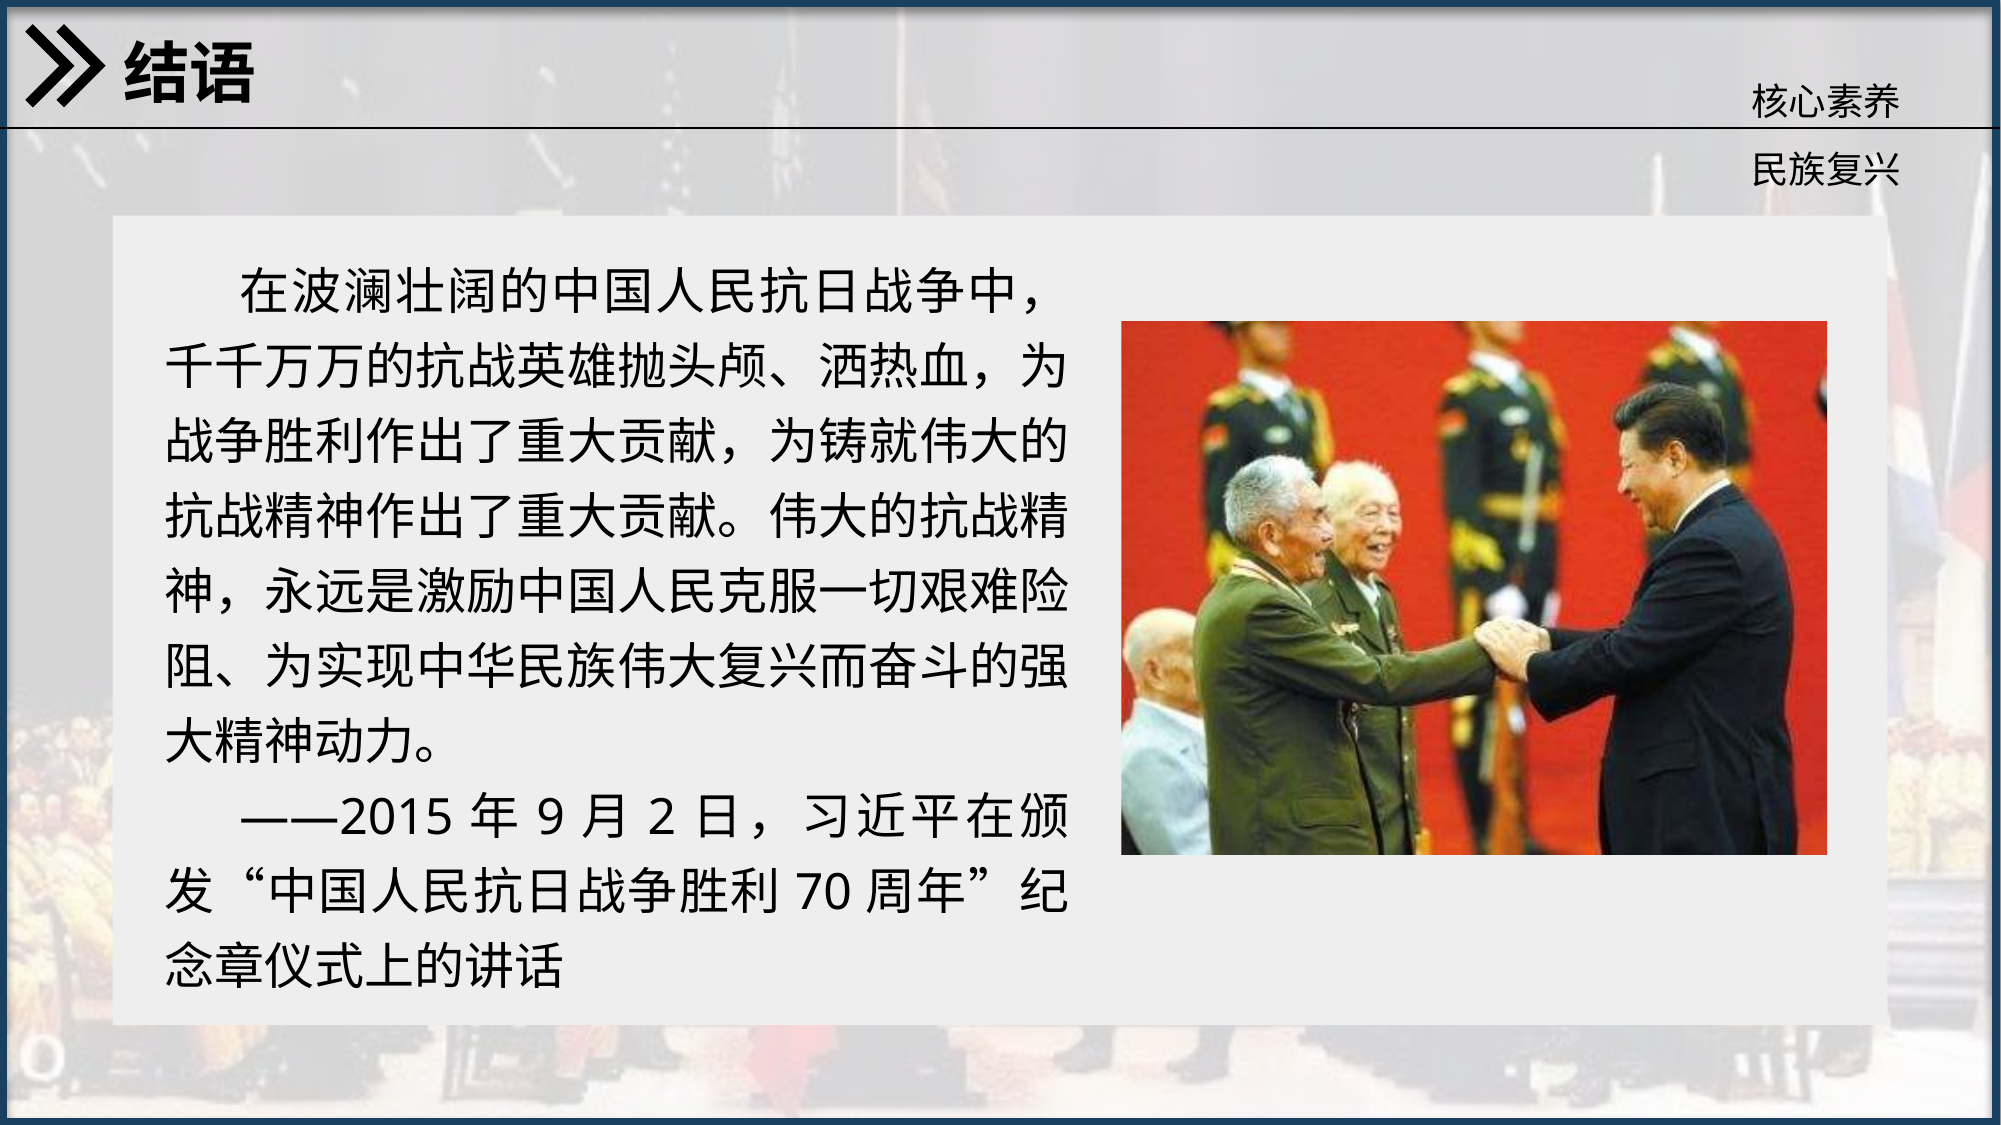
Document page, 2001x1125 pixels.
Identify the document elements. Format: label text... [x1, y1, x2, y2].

text_box [25, 24, 75, 108]
text_box 在波澜壮阔的中国人民抗日战争中，千千万万的抗战英雄抛头颅、洒热血，为战争胜利作出了重大贡献，为铸就伟大的抗战精神作出了重大贡献。伟大的抗战精神，永远是激励中国人民克服一切艰难险阻、为实现中华民族伟大复兴而奋斗的强大精神动力。 ——2015年9月2日，习近平在颁发“中国人民抗日战争胜利70周年”纪念章仪式上的讲话 [149, 237, 1085, 1003]
picture [1121, 321, 1828, 855]
text_box 结语 [108, 23, 274, 119]
text_box [56, 24, 106, 108]
text_box [109, 212, 1891, 1028]
text_box 核心素养民族复兴 [1736, 140, 1935, 198]
text_box 核心素养民族复兴 [1736, 48, 1935, 127]
